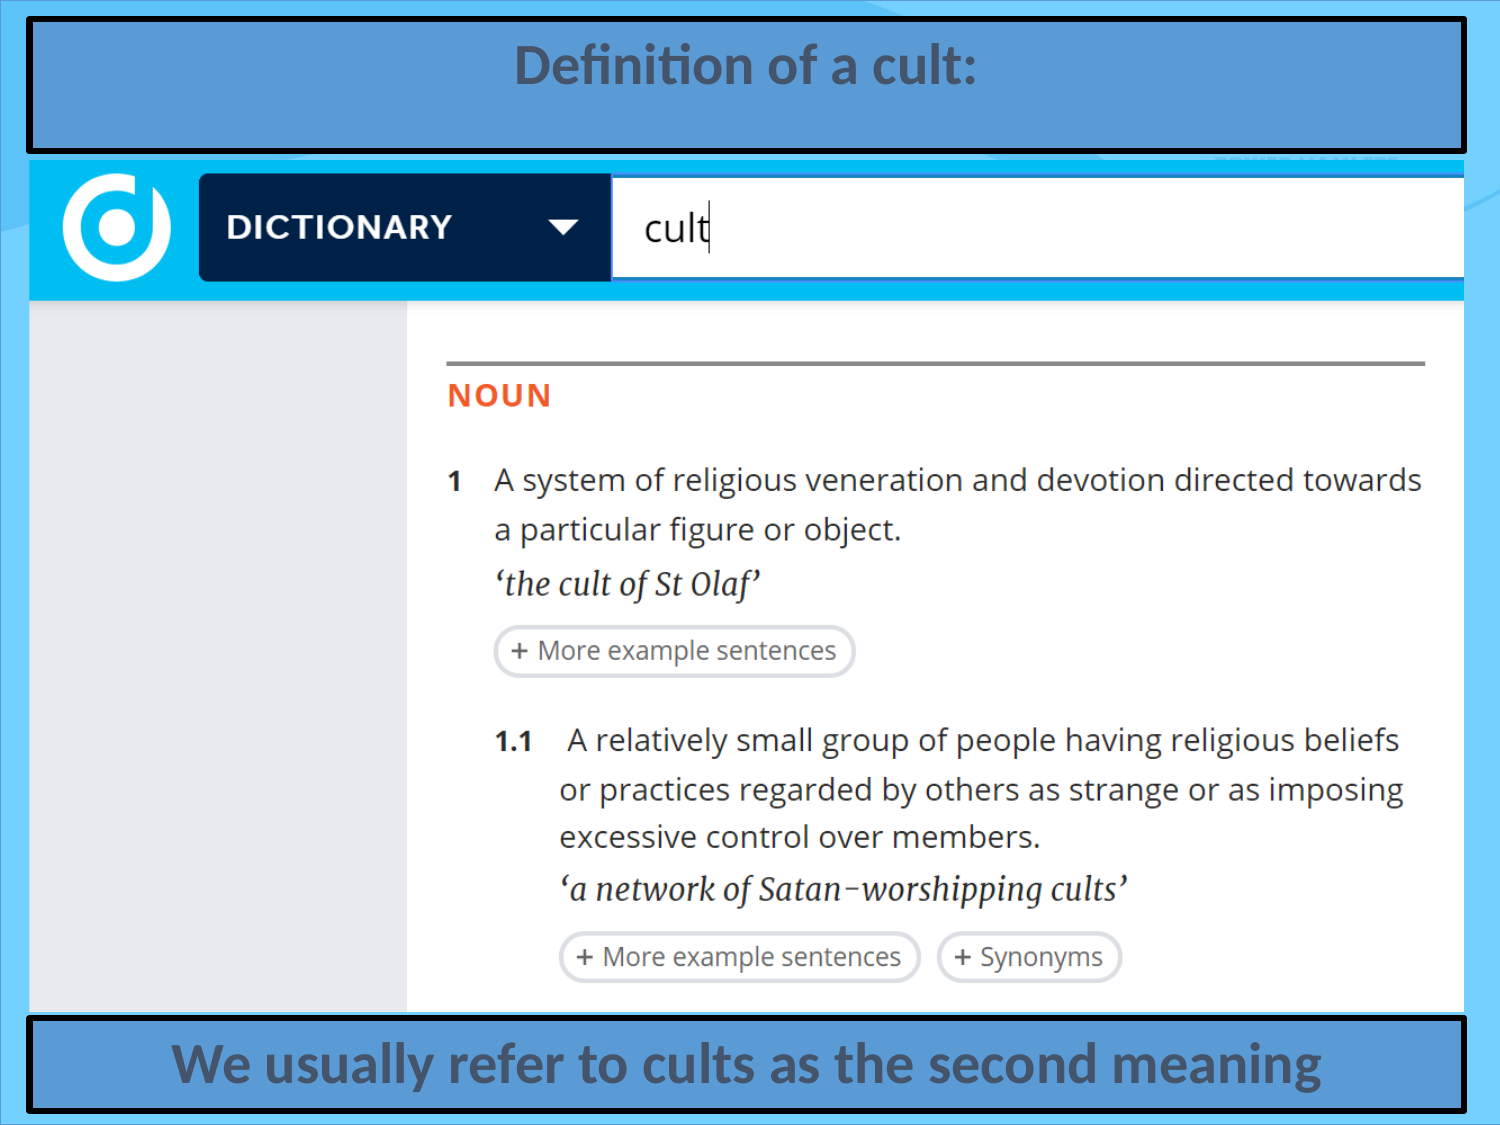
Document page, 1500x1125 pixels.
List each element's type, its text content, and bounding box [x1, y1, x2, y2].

picture [29, 301, 1464, 1012]
text_box We usually refer to cults as the second meaning [29, 1018, 1464, 1112]
picture [99, 209, 134, 246]
text_box Definition of a cult: [29, 19, 1464, 152]
picture [63, 174, 170, 281]
picture [200, 173, 1464, 282]
